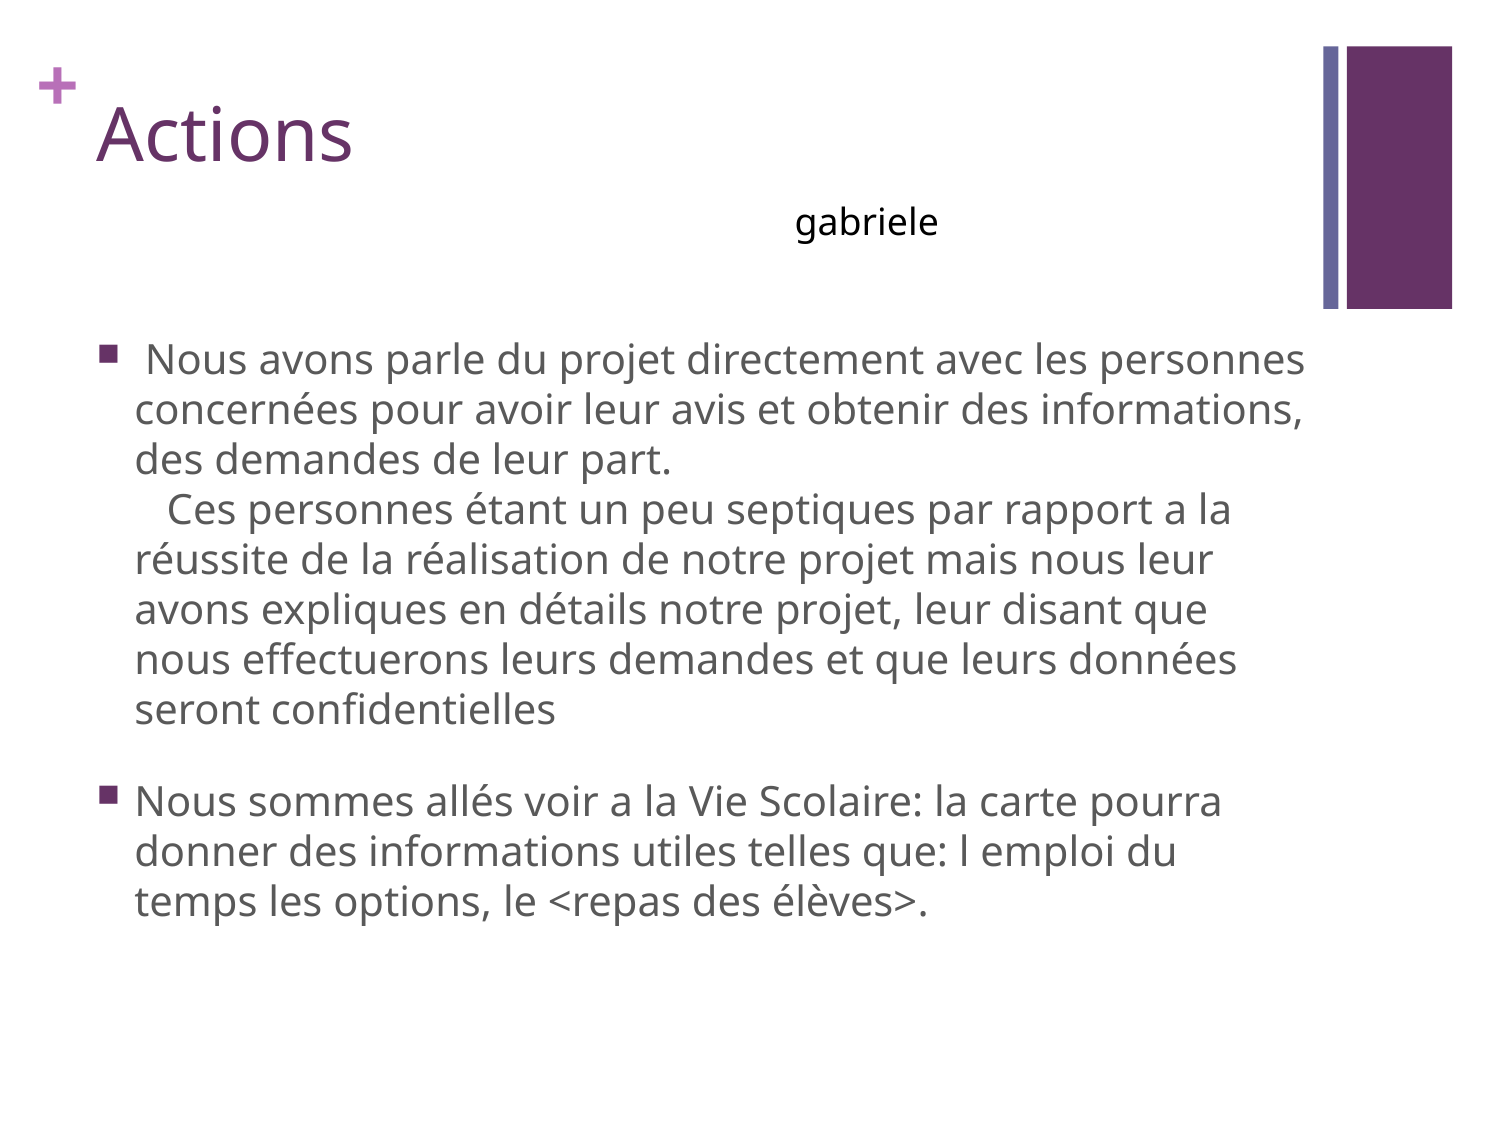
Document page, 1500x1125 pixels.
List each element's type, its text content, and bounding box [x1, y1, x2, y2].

text_box gabriele [779, 190, 954, 251]
title Actions [81, 79, 1322, 263]
list Nous avons parle du projet directement avec les personnes concernées pour avoir leur avis et obtenir des informations, des demandes de leur part. Ces personnes étant un peu septiques par rapport a la réussite de la réalisation de notre projet mais nous leur avons expliques en détails notre projet, leur disant que nous effectuerons leurs demandes et que leurs données seront confidentielles Nous sommes allés voir a la Vie Scolaire: la carte pourra donner des informations utiles telles que: l emploi du temps les options, le <repas des élèves>. [81, 324, 1322, 1005]
